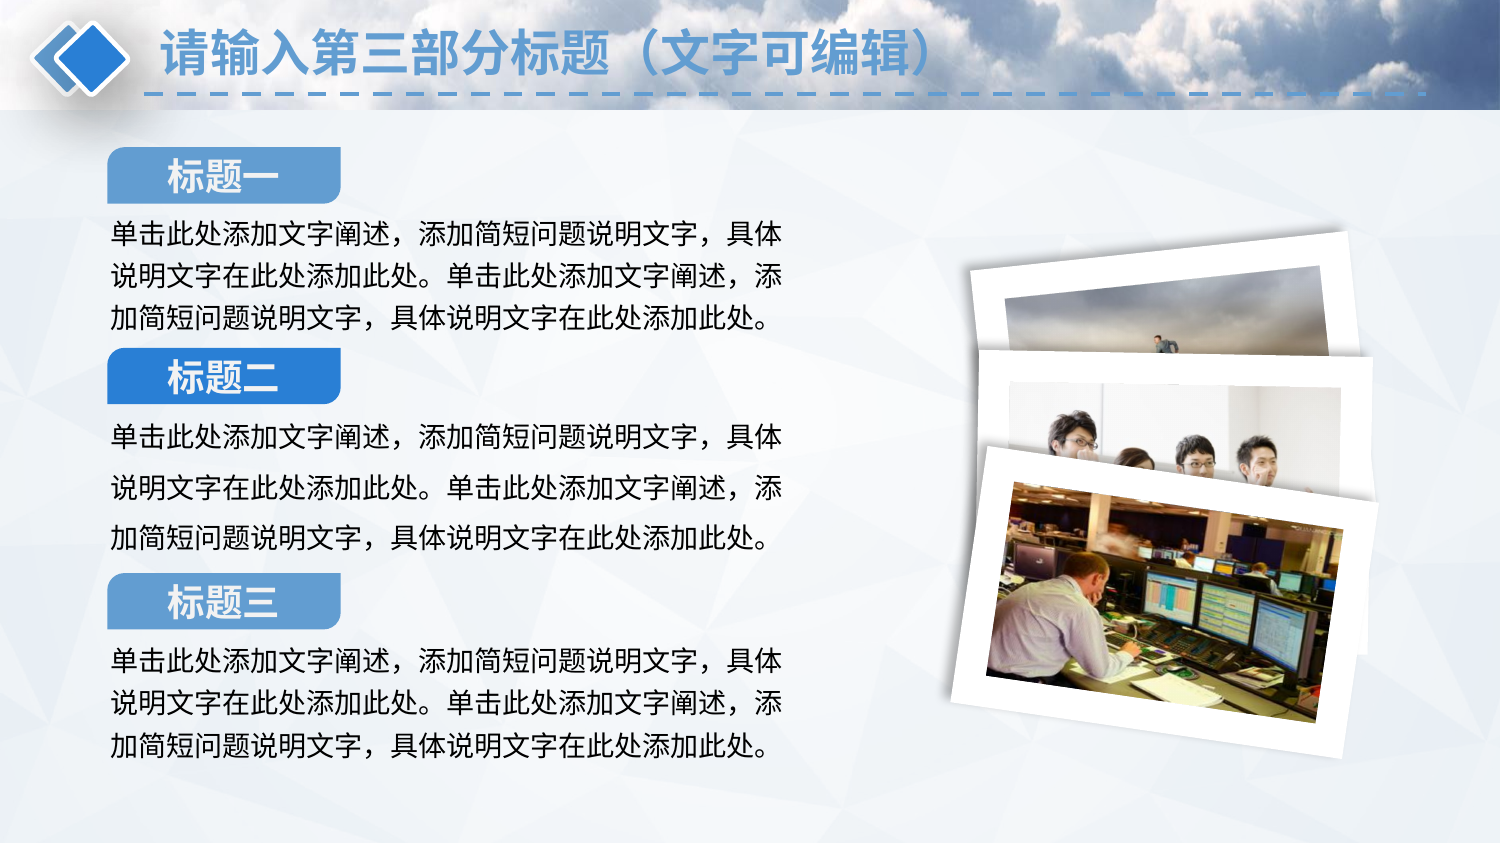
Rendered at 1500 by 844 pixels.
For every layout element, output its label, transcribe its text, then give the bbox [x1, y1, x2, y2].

picture [0, 0, 1500, 110]
text_box 单击此处添加文字阐述，添加简短问题说明文字，具体说明文字在此处添加此处。单击此处添加文字阐述，添加简短问题说明文字，具体说明文字在此处添加此处。 [95, 200, 815, 342]
text_box 标题一 [106, 145, 342, 205]
text_box 请输入第三部分标题（文字可编辑） [121, 14, 1043, 103]
text_box 标题三 [106, 571, 342, 627]
text_box 标题二 [106, 346, 342, 406]
text_box 单击此处添加文字阐述，添加简短问题说明文字，具体说明文字在此处添加此处。单击此处添加文字阐述，添加简短问题说明文字，具体说明文字在此处添加此处。 [95, 627, 815, 770]
text_box 单击此处添加文字阐述，添加简短问题说明文字，具体说明文字在此处添加此处。单击此处添加文字阐述，添加简短问题说明文字，具体说明文字在此处添加此处。 [95, 395, 815, 562]
picture [986, 266, 1343, 723]
